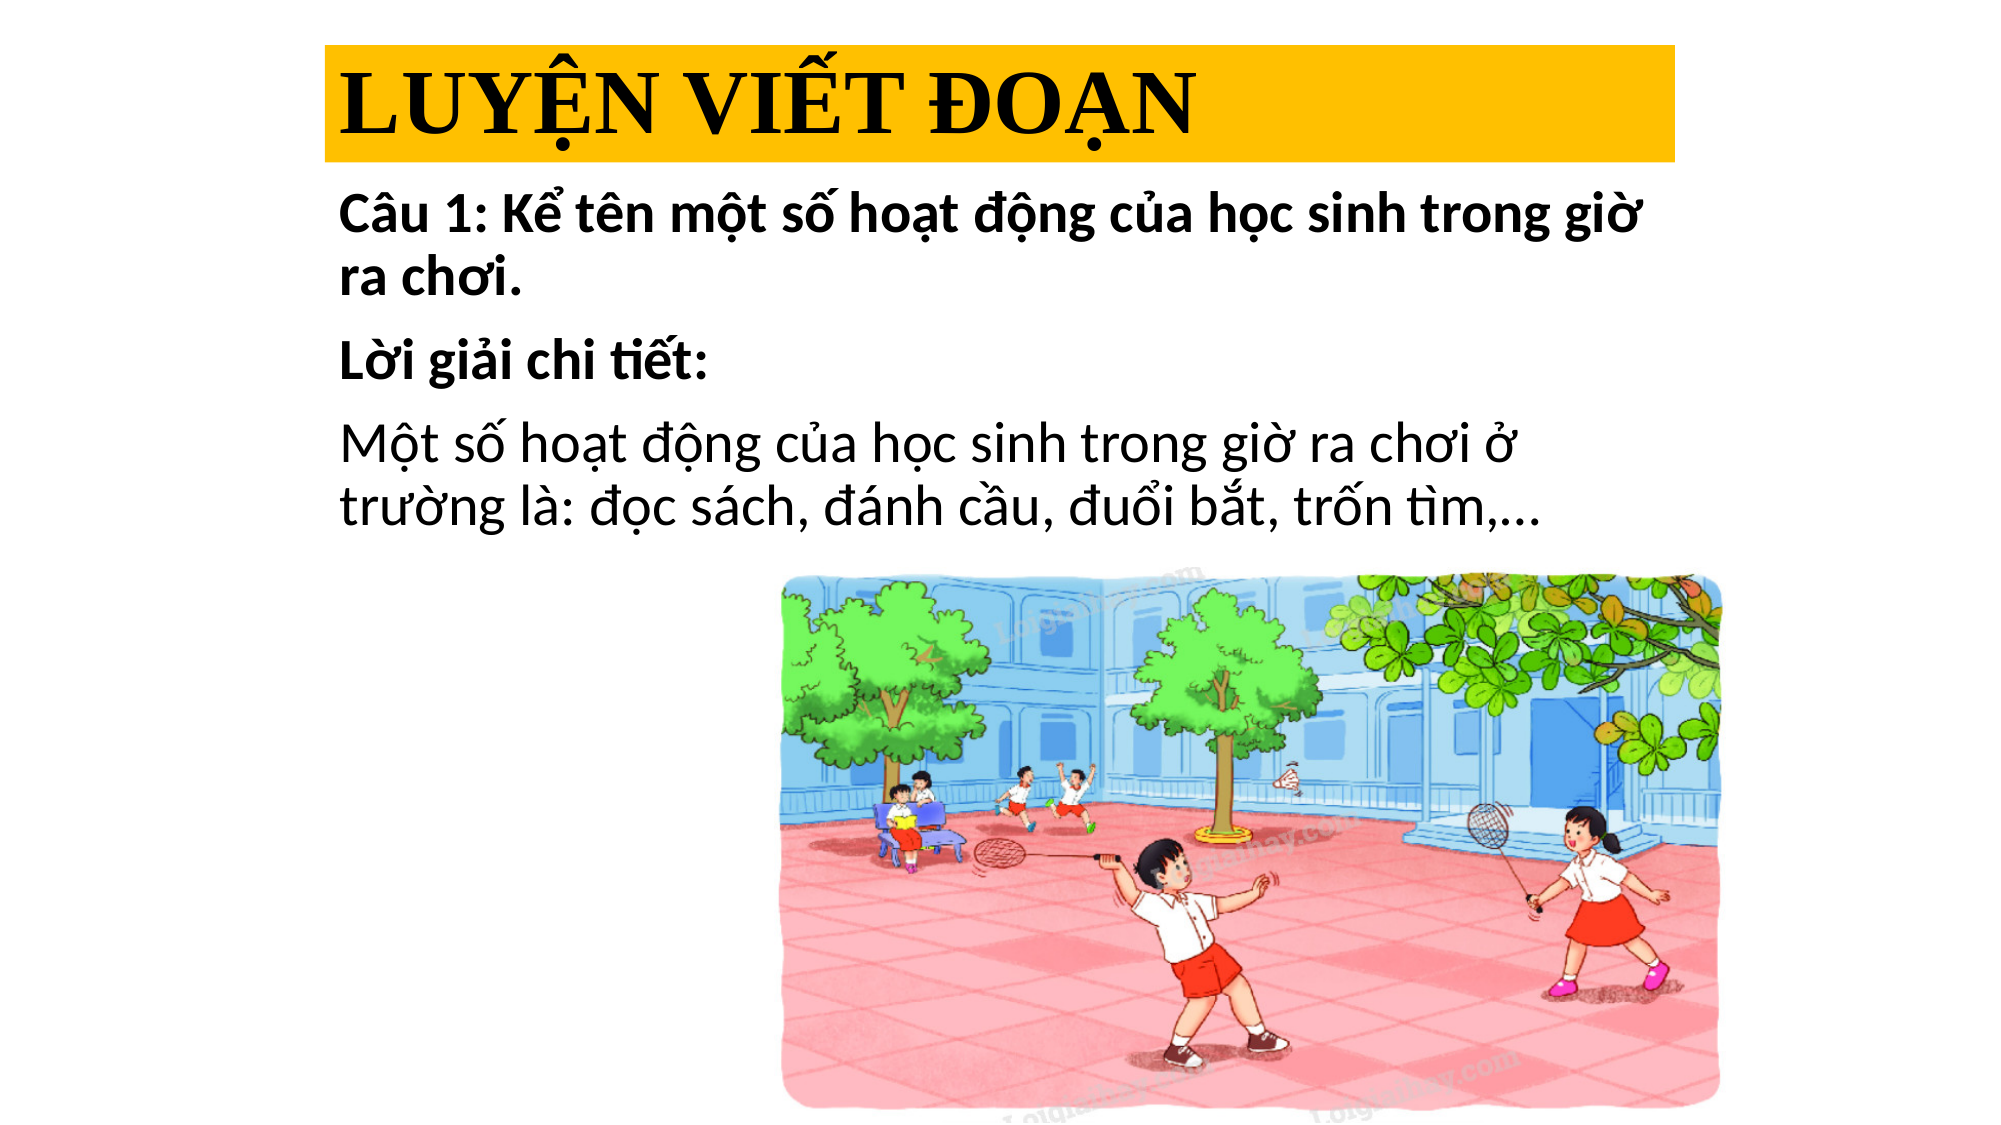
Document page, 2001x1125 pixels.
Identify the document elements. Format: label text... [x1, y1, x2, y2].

title LUYỆN VIẾT ĐOẠN [324, 45, 1675, 163]
list Câu 1: Kể tên một số hoạt động của học sinh trong giờ ra chơi. Lời giải chi tiết: Một số hoạt động của học sinh trong giờ ra chơi ở trường là: đọc sách, đánh cầu, đuổi bắt, trốn tìm,… [324, 174, 1675, 638]
picture [774, 567, 1727, 1123]
